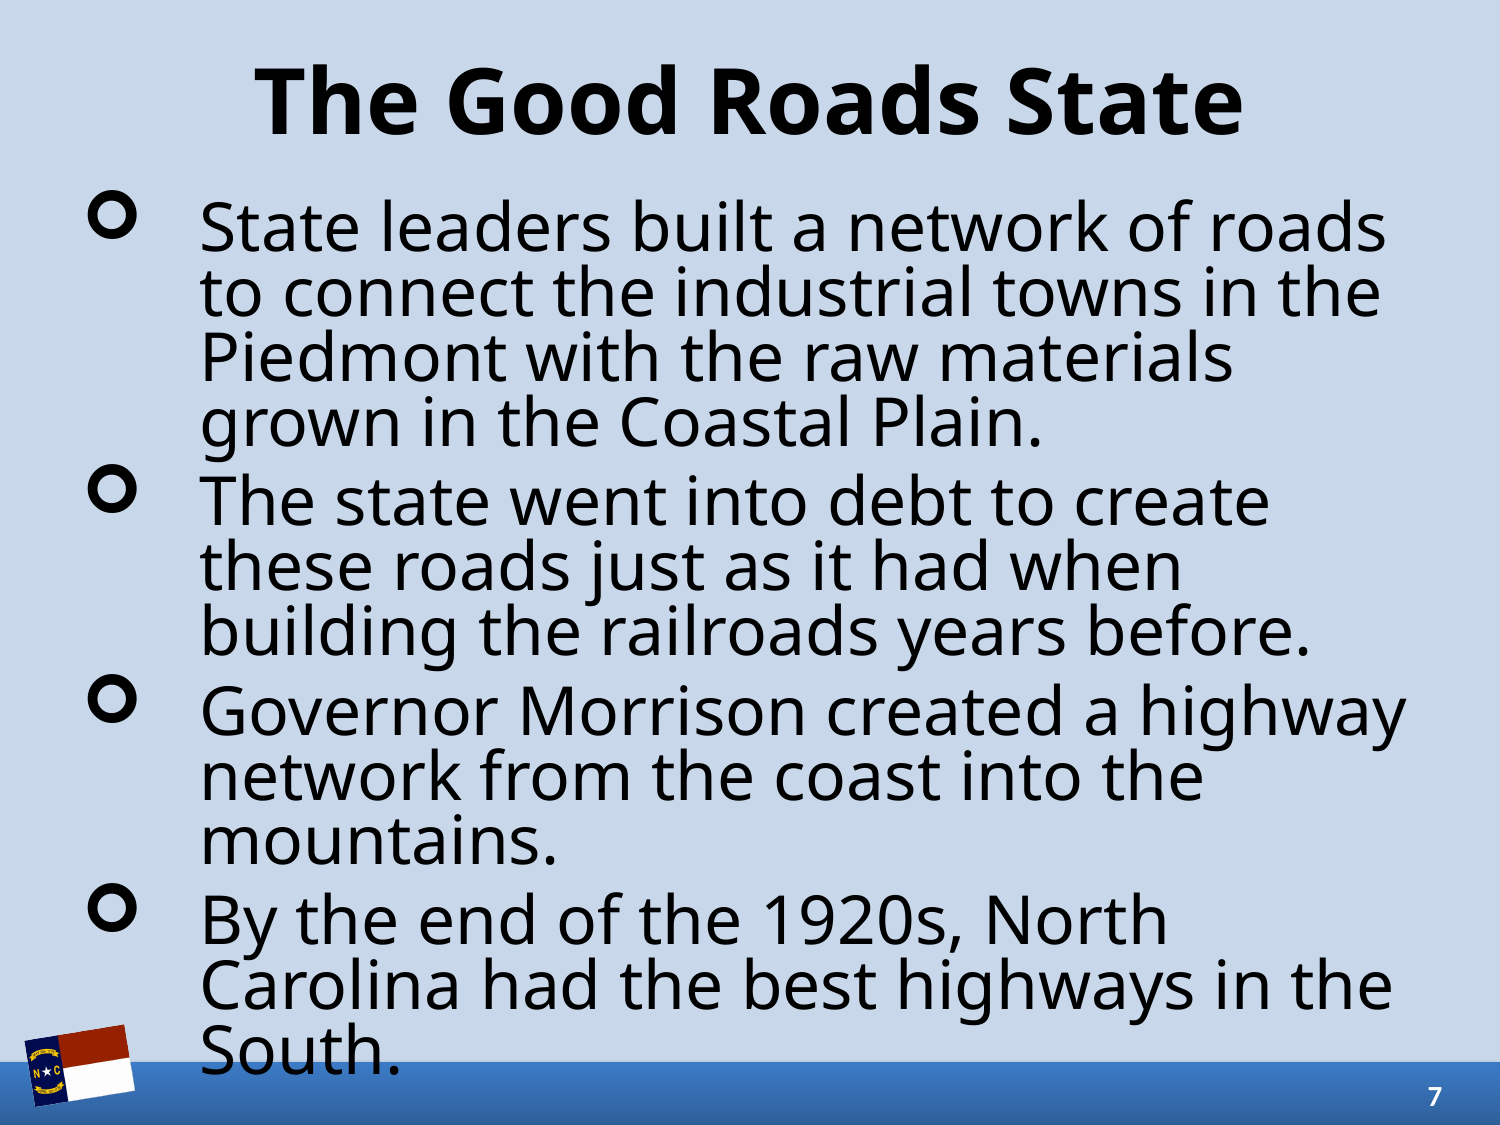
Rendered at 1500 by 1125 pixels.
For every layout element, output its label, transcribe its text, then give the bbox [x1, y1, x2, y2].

list State leaders built a network of roads to connect the industrial towns in the Piedmont with the raw materials grown in the Coastal Plain. The state went into debt to create these roads just as it had when building the railroads years before. Governor Morrison created a highway network from the coast into the mountains. By the end of the 1920s, North Carolina had the best highways in the South. [74, 191, 1426, 1072]
title The Good Roads State [74, 3, 1426, 191]
picture [25, 1033, 135, 1107]
slide_number 7 [1415, 1070, 1451, 1120]
